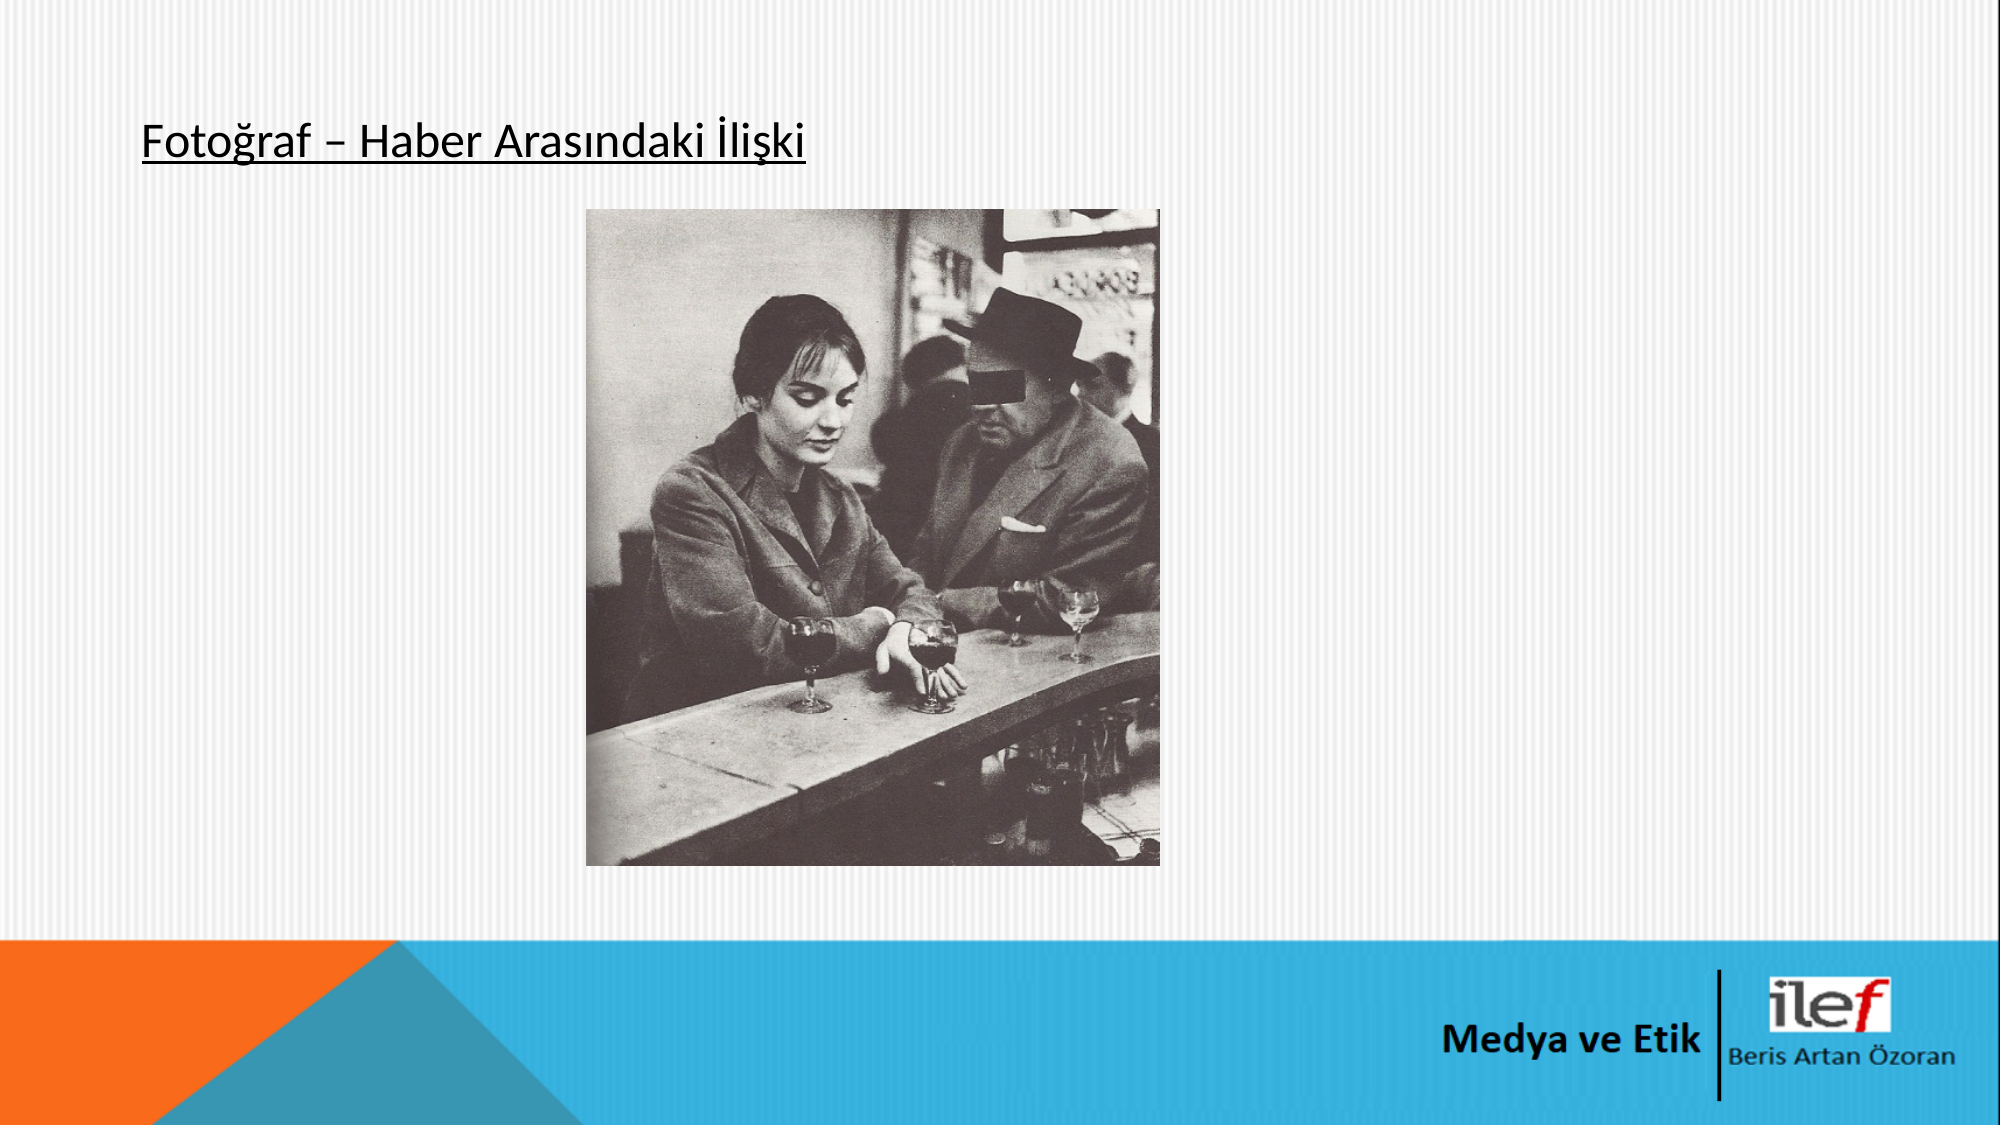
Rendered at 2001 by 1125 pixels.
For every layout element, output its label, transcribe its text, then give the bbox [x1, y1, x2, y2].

picture [0, 0, 2000, 1125]
text_box Fotoğraf – Haber Arasındaki İlişki [127, 100, 1128, 176]
